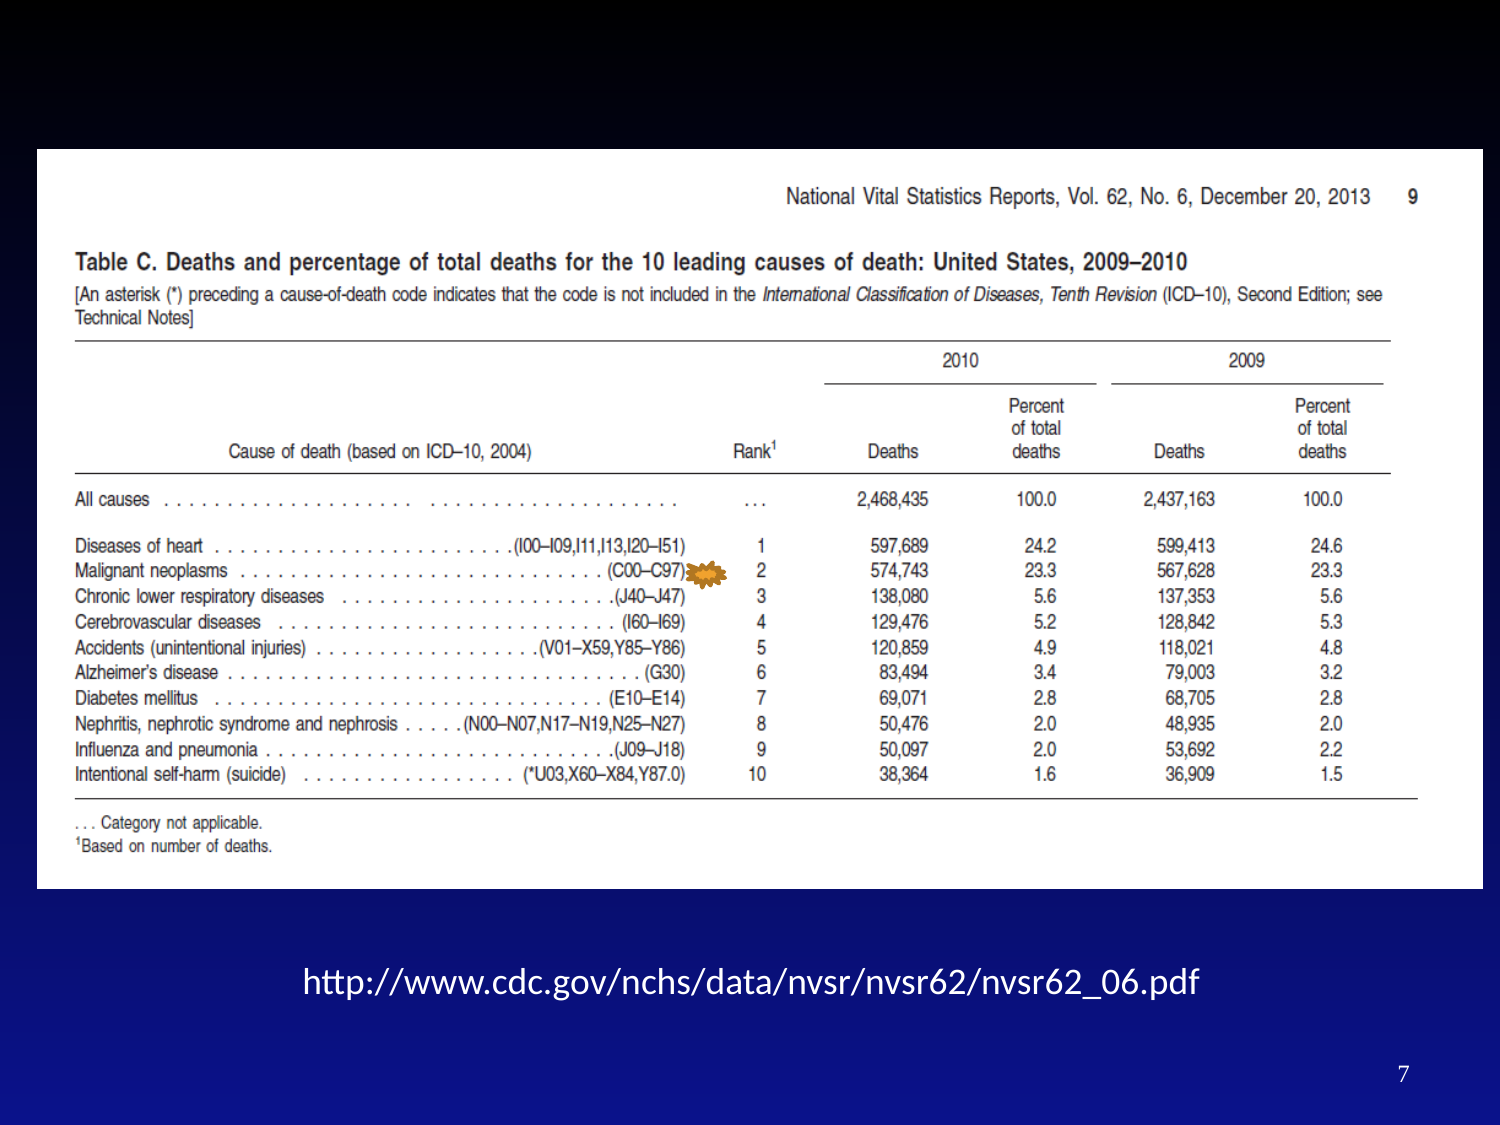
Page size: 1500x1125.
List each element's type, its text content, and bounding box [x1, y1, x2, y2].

picture [37, 148, 1483, 889]
text_box http://www.cdc.gov/nchs/data/nvsr/nvsr62/nvsr62_06.pdf [287, 949, 1313, 1010]
slide_number 7 [1074, 1042, 1425, 1103]
